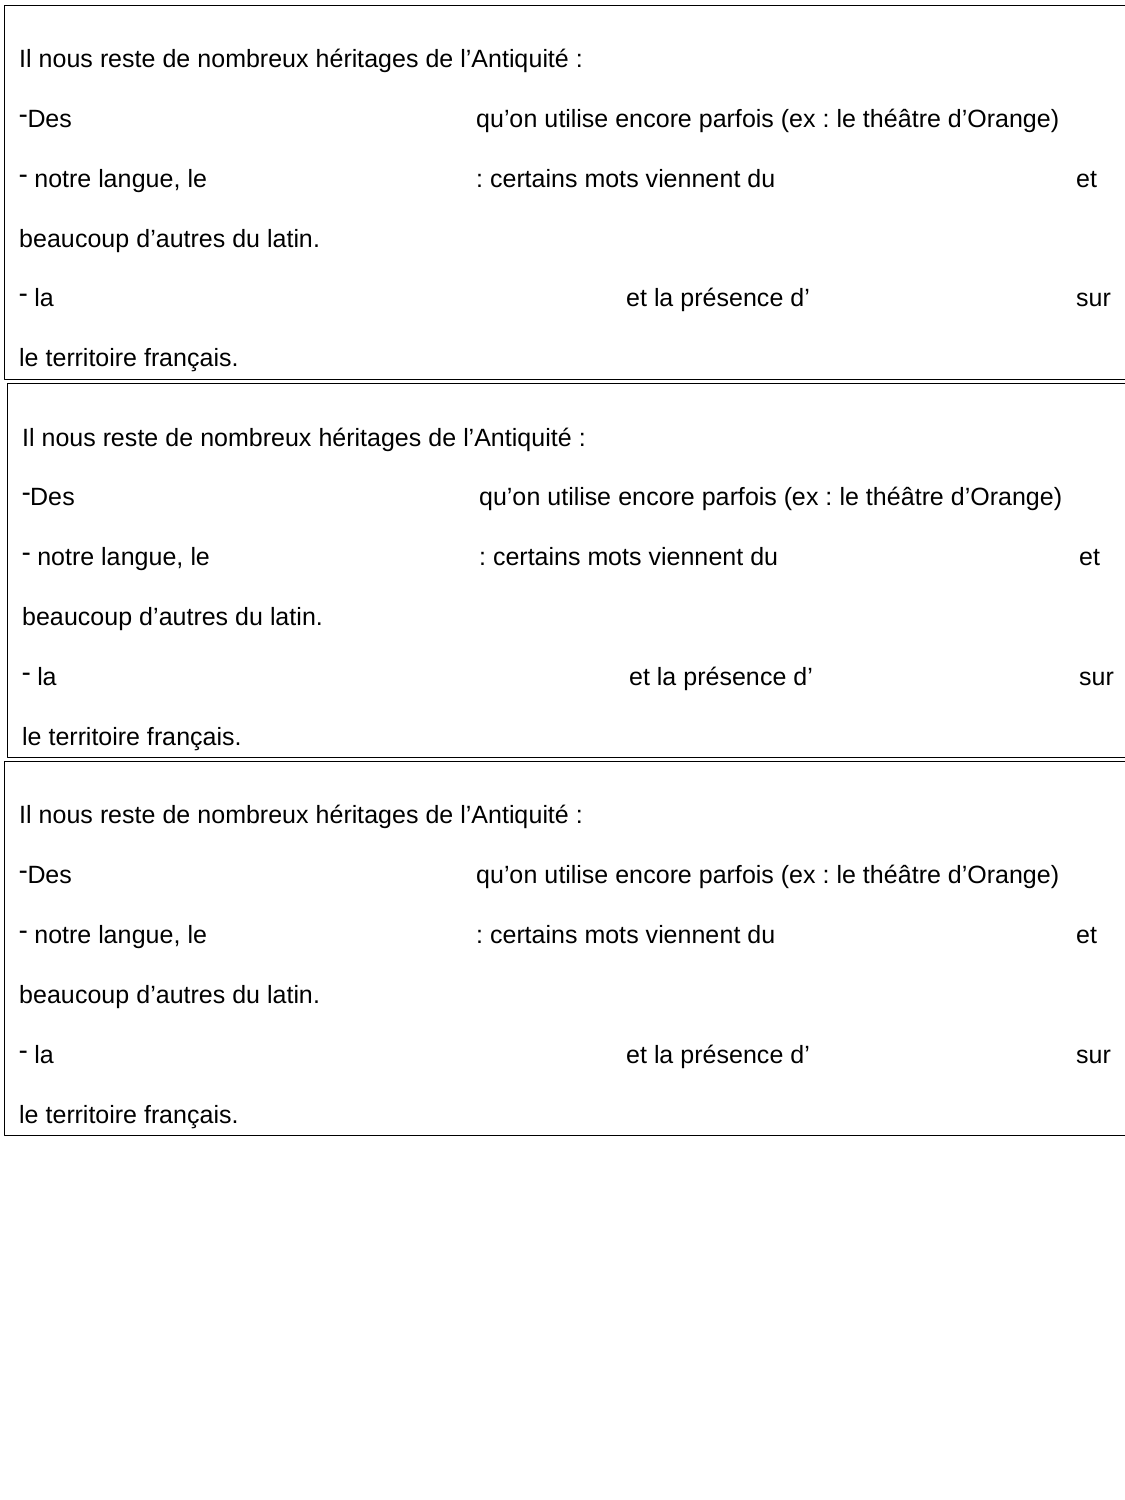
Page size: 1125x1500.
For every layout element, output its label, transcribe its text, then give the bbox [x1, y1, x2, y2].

text_box Il nous reste de nombreux héritages de l’Antiquité : Des qu’on utilise encore parfois (ex : le théâtre d’Orange) notre langue, le : certains mots viennent du et beaucoup d’autres du latin. la et la présence d’ sur le territoire français. [4, 5, 1125, 380]
text_box Il nous reste de nombreux héritages de l’Antiquité : Des qu’on utilise encore parfois (ex : le théâtre d’Orange) notre langue, le : certains mots viennent du et beaucoup d’autres du latin. la et la présence d’ sur le territoire français. [4, 761, 1125, 1136]
text_box Il nous reste de nombreux héritages de l’Antiquité : Des qu’on utilise encore parfois (ex : le théâtre d’Orange) notre langue, le : certains mots viennent du et beaucoup d’autres du latin. la et la présence d’ sur le territoire français. [7, 383, 1125, 758]
